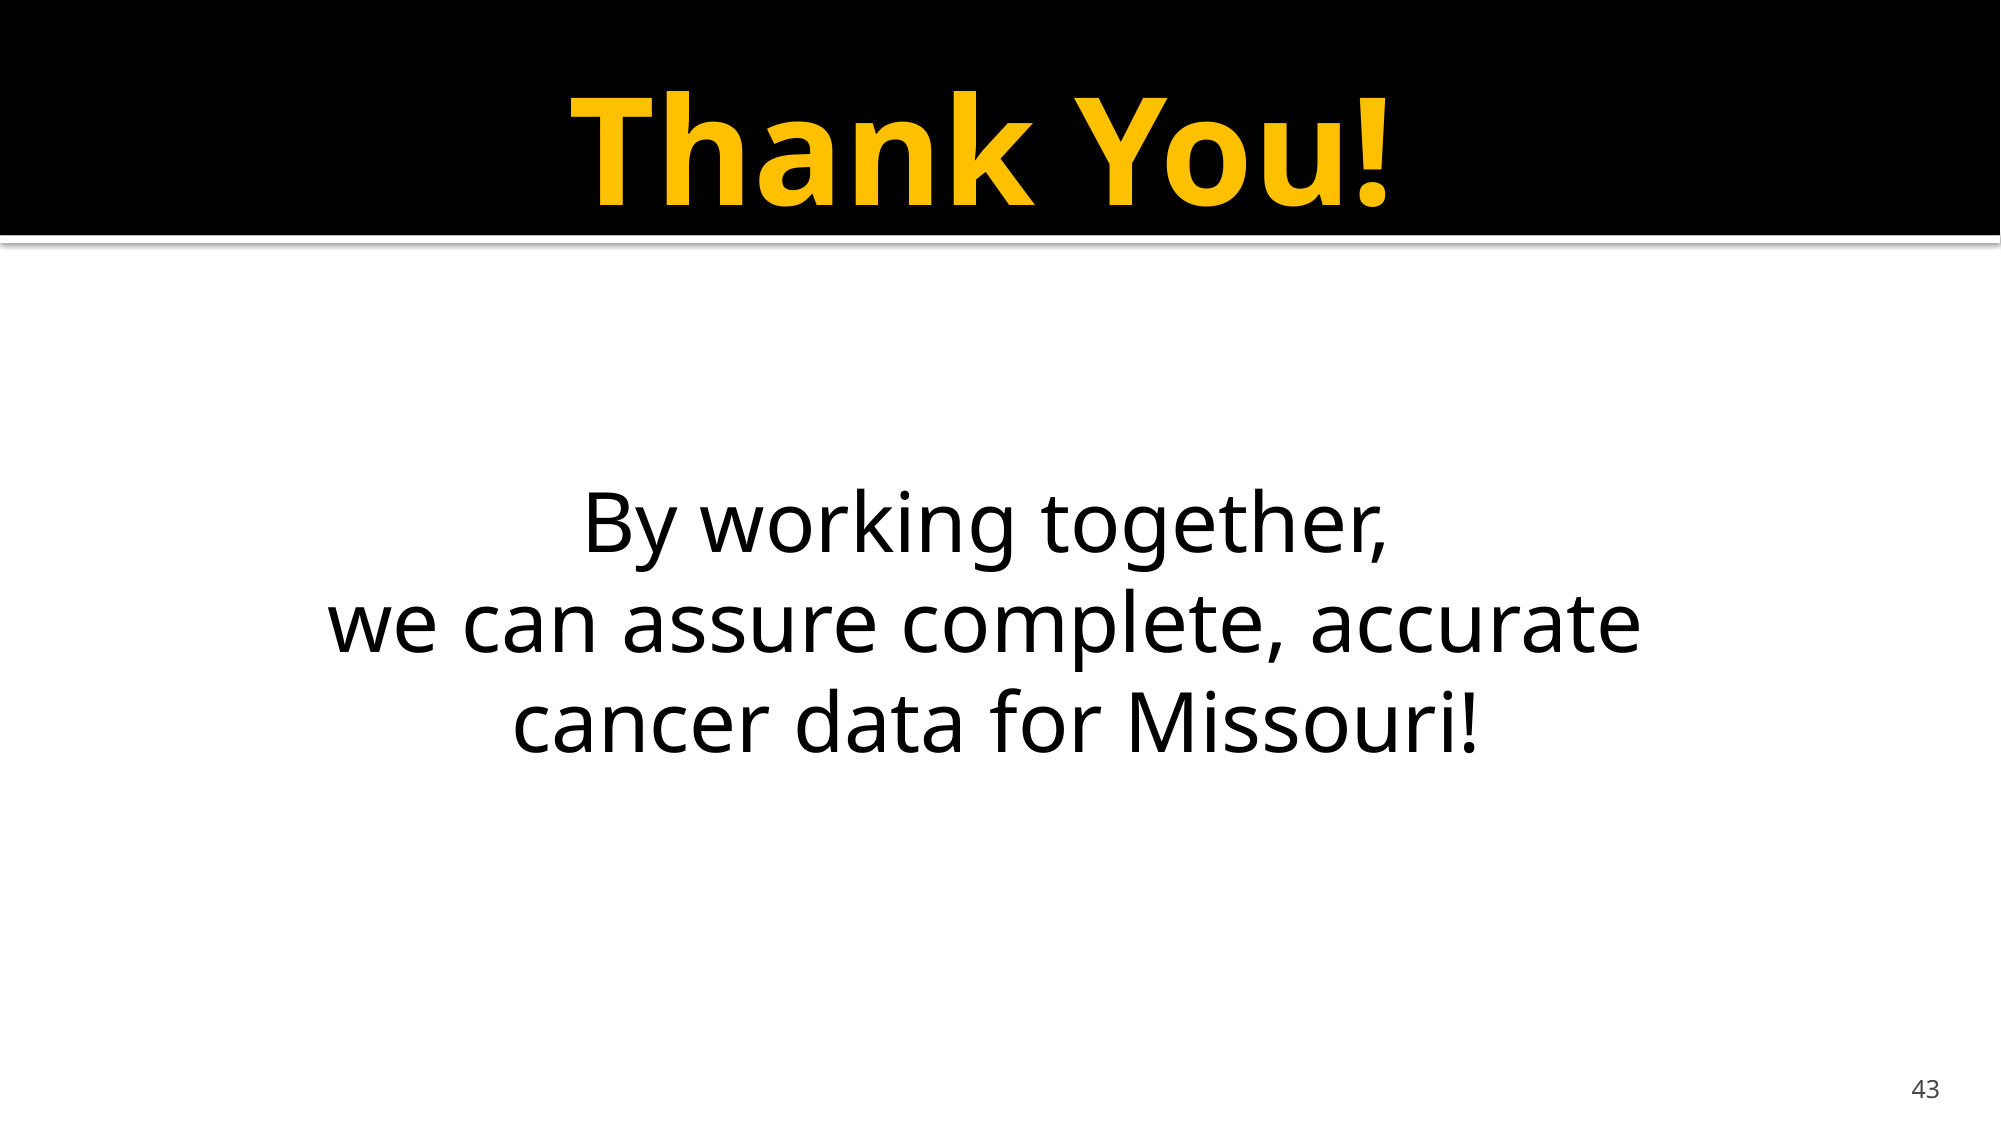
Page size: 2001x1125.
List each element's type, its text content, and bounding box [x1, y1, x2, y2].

title Thank You! [134, 36, 1860, 255]
list By working together, we can assure complete, accurate cancer data for Missouri! [137, 454, 1863, 1014]
slide_number 43 [1794, 1062, 1955, 1108]
